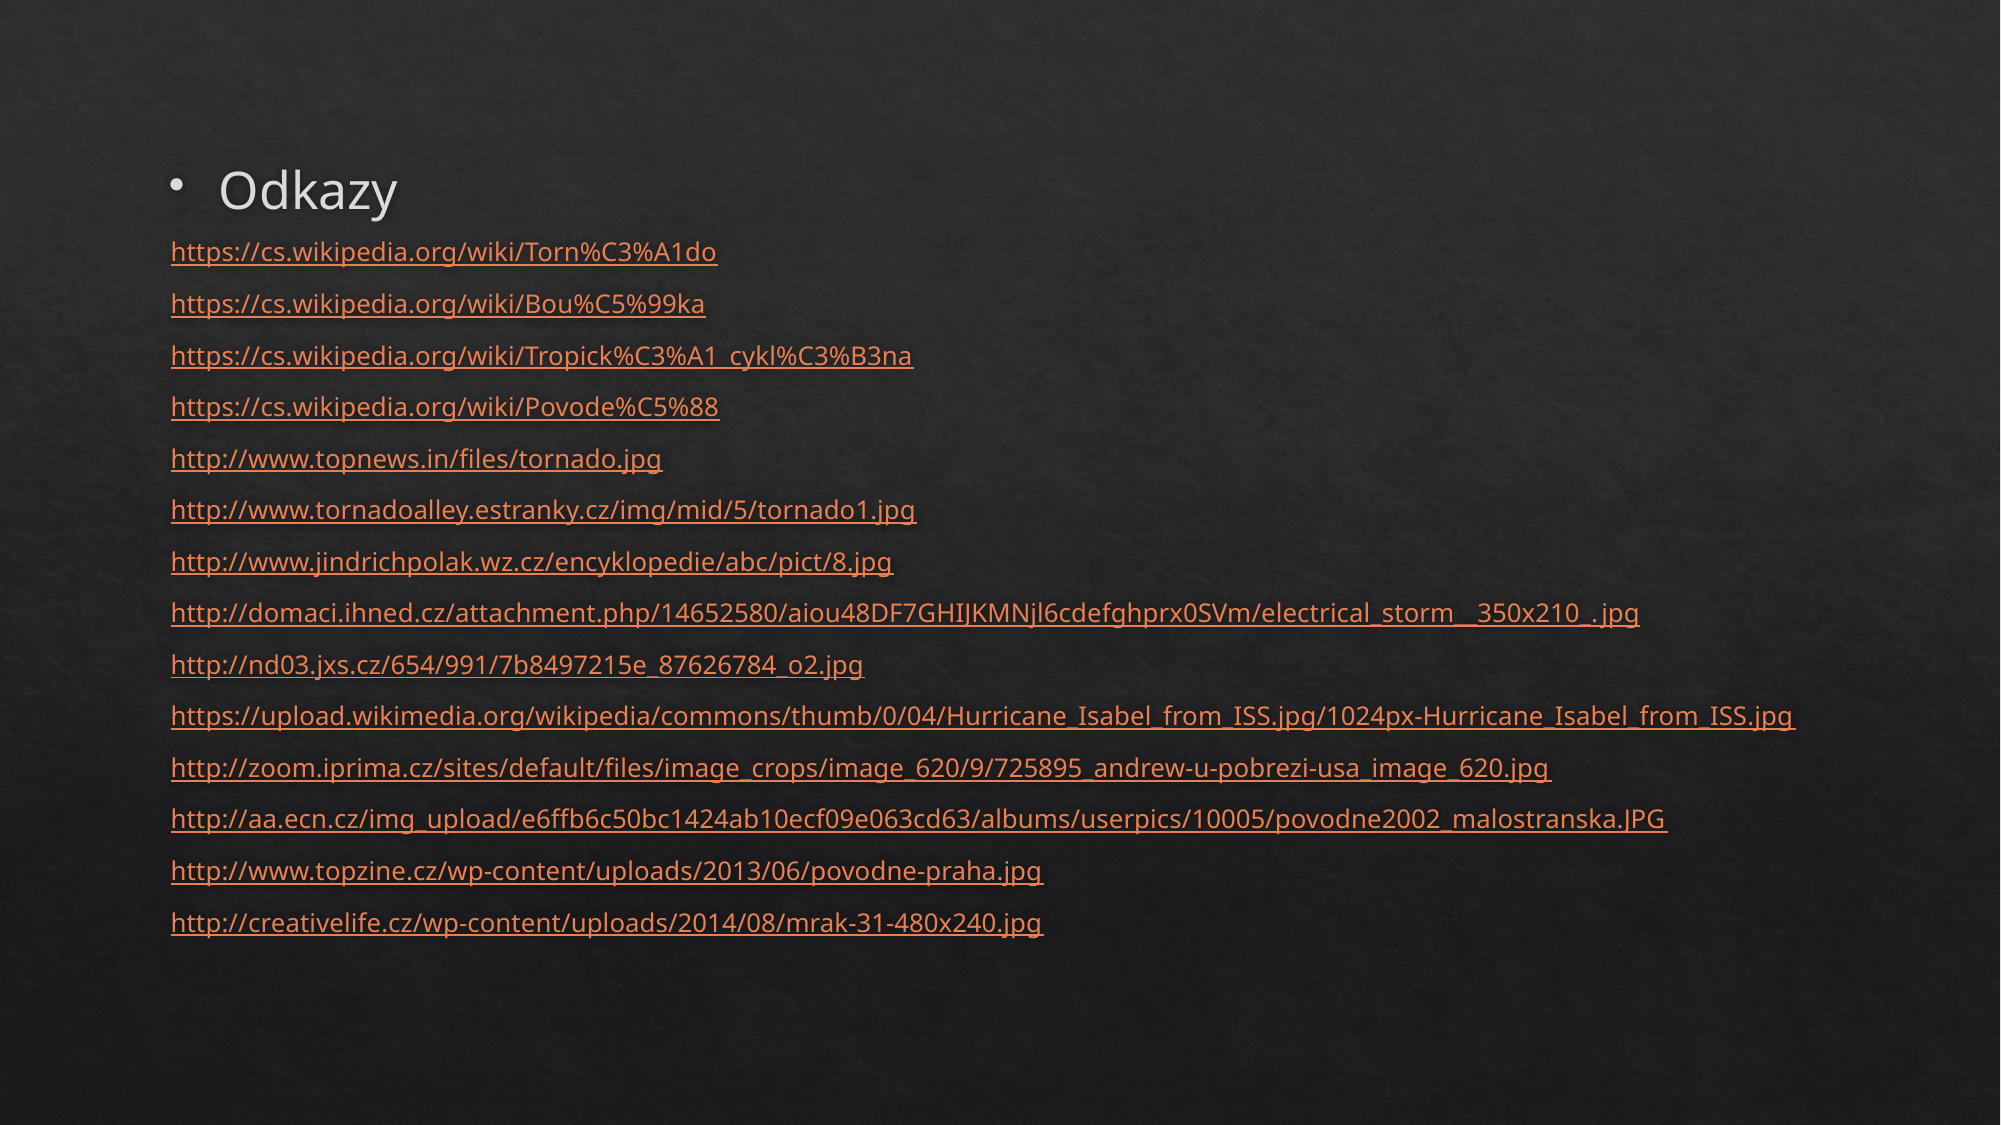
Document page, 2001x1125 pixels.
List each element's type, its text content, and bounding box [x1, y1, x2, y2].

list Odkazy https://cs.wikipedia.org/wiki/Torn%C3%A1do https://cs.wikipedia.org/wiki/Bou%C5%99ka https://cs.wikipedia.org/wiki/Tropick%C3%A1_cykl%C3%B3na https://cs.wikipedia.org/wiki/Povode%C5%88 http://www.topnews.in/files/tornado.jpg http://www.tornadoalley.estranky.cz/img/mid/5/tornado1.jpg http://www.jindrichpolak.wz.cz/encyklopedie/abc/pict/8.jpg http://domaci.ihned.cz/attachment.php/14652580/aiou48DF7GHIJKMNjl6cdefghprx0SVm/electrical_storm__350x210_.jpg http://nd03.jxs.cz/654/991/7b8497215e_87626784_o2.jpg https://upload.wikimedia.org/wikipedia/commons/thumb/0/04/Hurricane_Isabel_from_ISS.jpg/1024px-Hurricane_Isabel_from_ISS.jpg http://zoom.iprima.cz/sites/default/files/image_crops/image_620/9/725895_andrew-u-pobrezi-usa_image_620.jpg http://aa.ecn.cz/img_upload/e6ffb6c50bc1424ab10ecf09e063cd63/albums/userpics/10005/povodne2002_malostranska.JPG http://www.topzine.cz/wp-content/uploads/2013/06/povodne-praha.jpg http://creativelife.cz/wp-content/uploads/2014/08/mrak-31-480x240.jpg [149, 149, 1849, 950]
